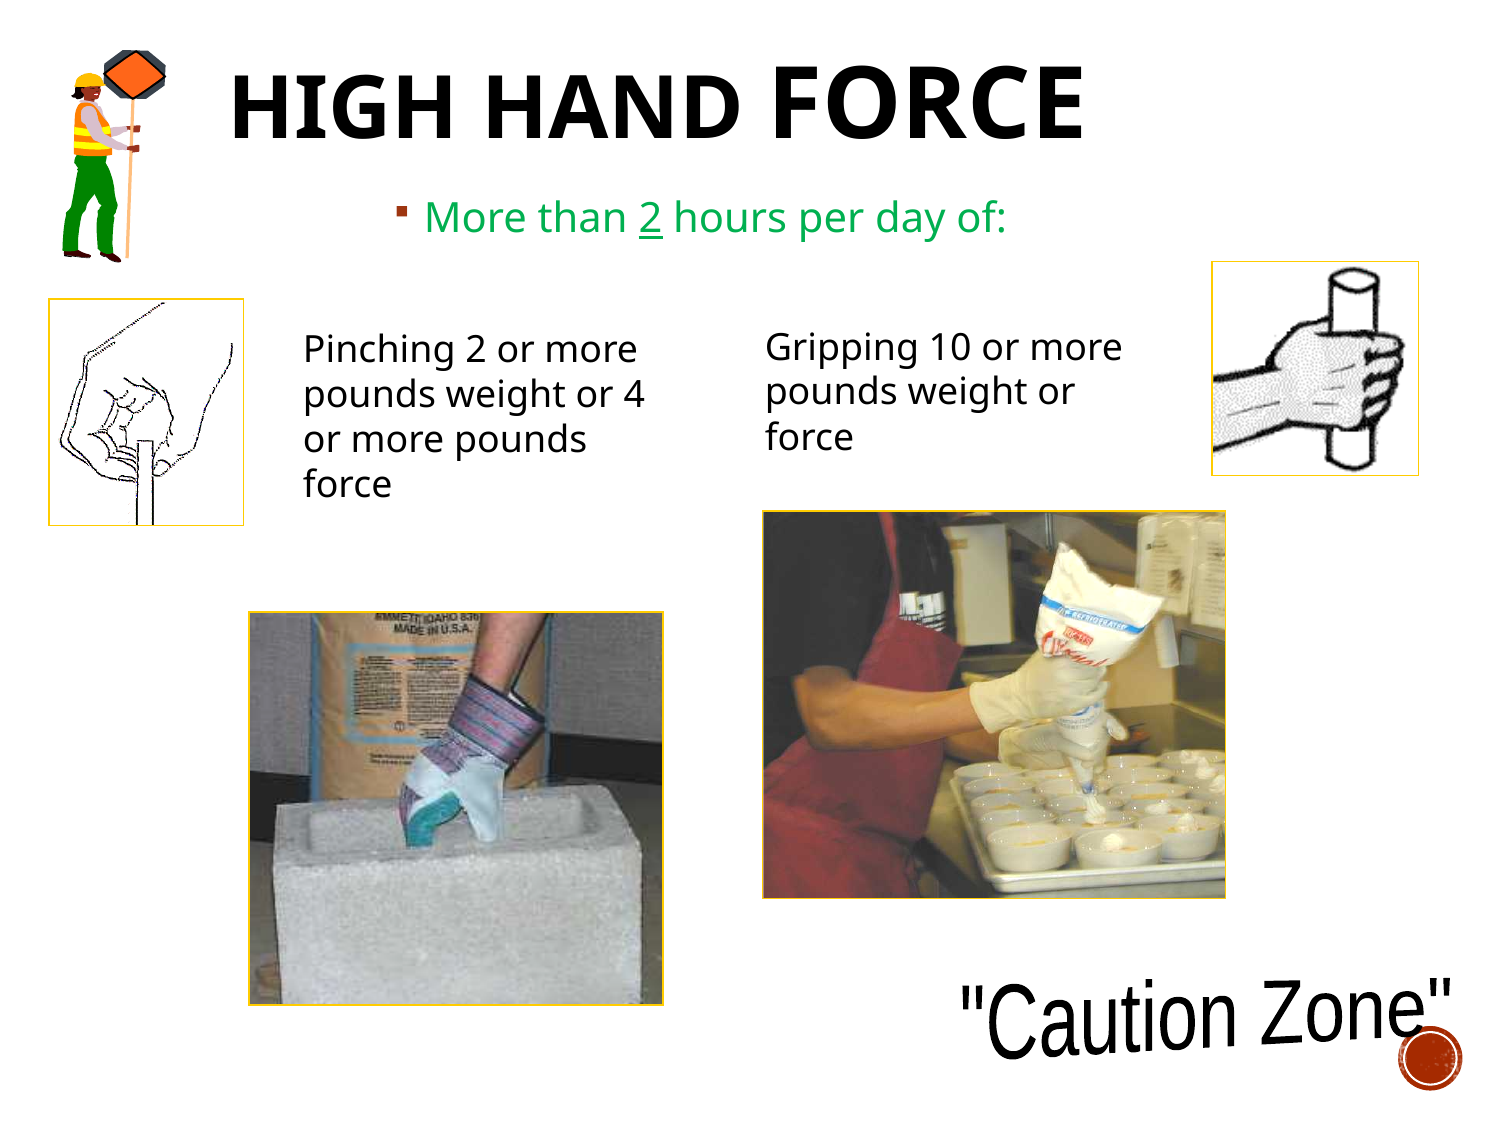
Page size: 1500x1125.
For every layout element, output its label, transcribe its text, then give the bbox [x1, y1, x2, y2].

list More than 2 hours per day of: [150, 189, 1251, 277]
title High Hand Force [212, 12, 1388, 200]
text_box Gripping 10 or more pounds weight or force [750, 315, 1166, 465]
picture [250, 613, 662, 1004]
text_box Pinching 2 or more pounds weight or 4 or more pounds force [288, 317, 676, 513]
picture [763, 512, 1225, 898]
picture [50, 300, 243, 525]
picture [1213, 262, 1418, 475]
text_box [64, 52, 166, 261]
